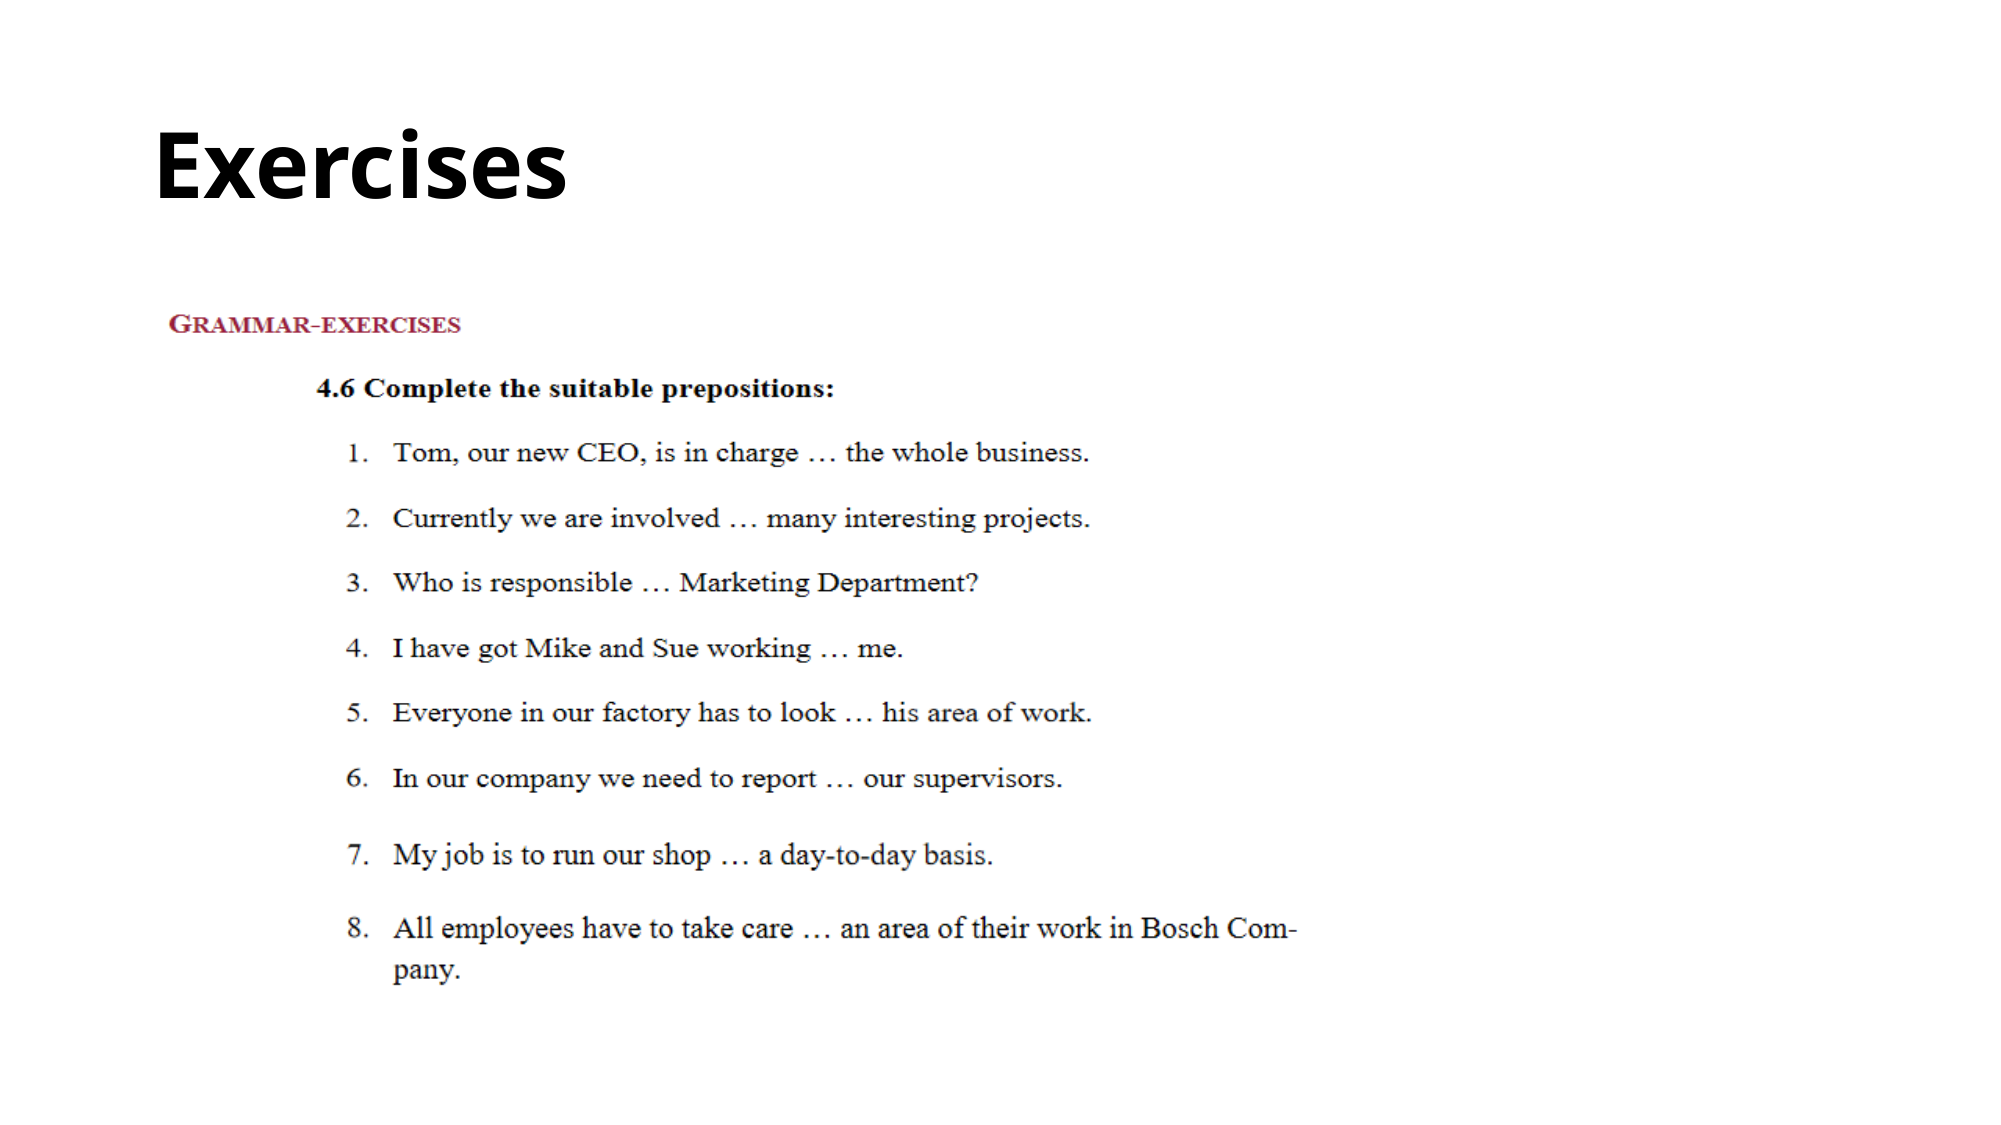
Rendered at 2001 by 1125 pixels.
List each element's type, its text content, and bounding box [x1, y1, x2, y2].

title Exercises [137, 59, 1863, 278]
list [137, 291, 1124, 818]
picture [294, 802, 1322, 1004]
